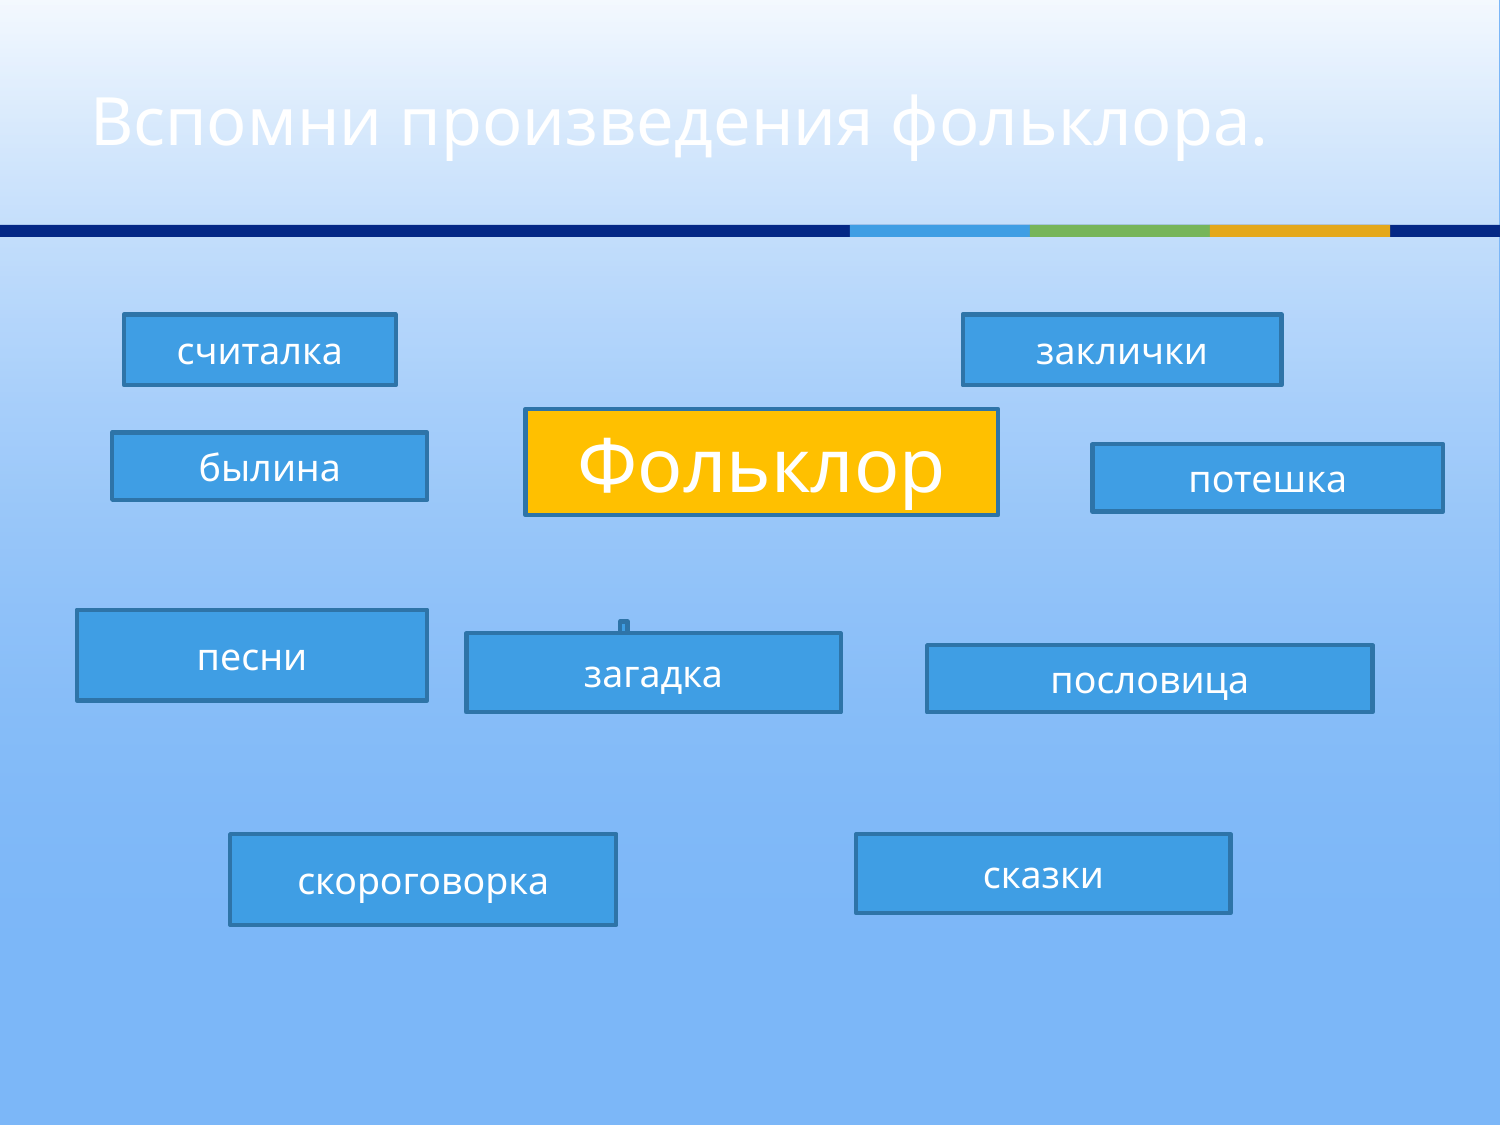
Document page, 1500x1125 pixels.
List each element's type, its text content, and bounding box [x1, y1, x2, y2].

text_box считалка [122, 312, 398, 387]
text_box заклички [961, 312, 1284, 387]
text_box былина [110, 430, 429, 502]
text_box загадка [464, 631, 843, 714]
title Вспомни произведения фольклора. [75, 24, 1425, 213]
text_box сказки [854, 832, 1233, 915]
text_box пословица [925, 643, 1375, 714]
text_box скороговорка [228, 832, 618, 927]
text_box [618, 619, 630, 635]
text_box Фольклор [523, 407, 1000, 517]
text_box потешка [1090, 442, 1445, 514]
text_box песни [75, 608, 429, 703]
